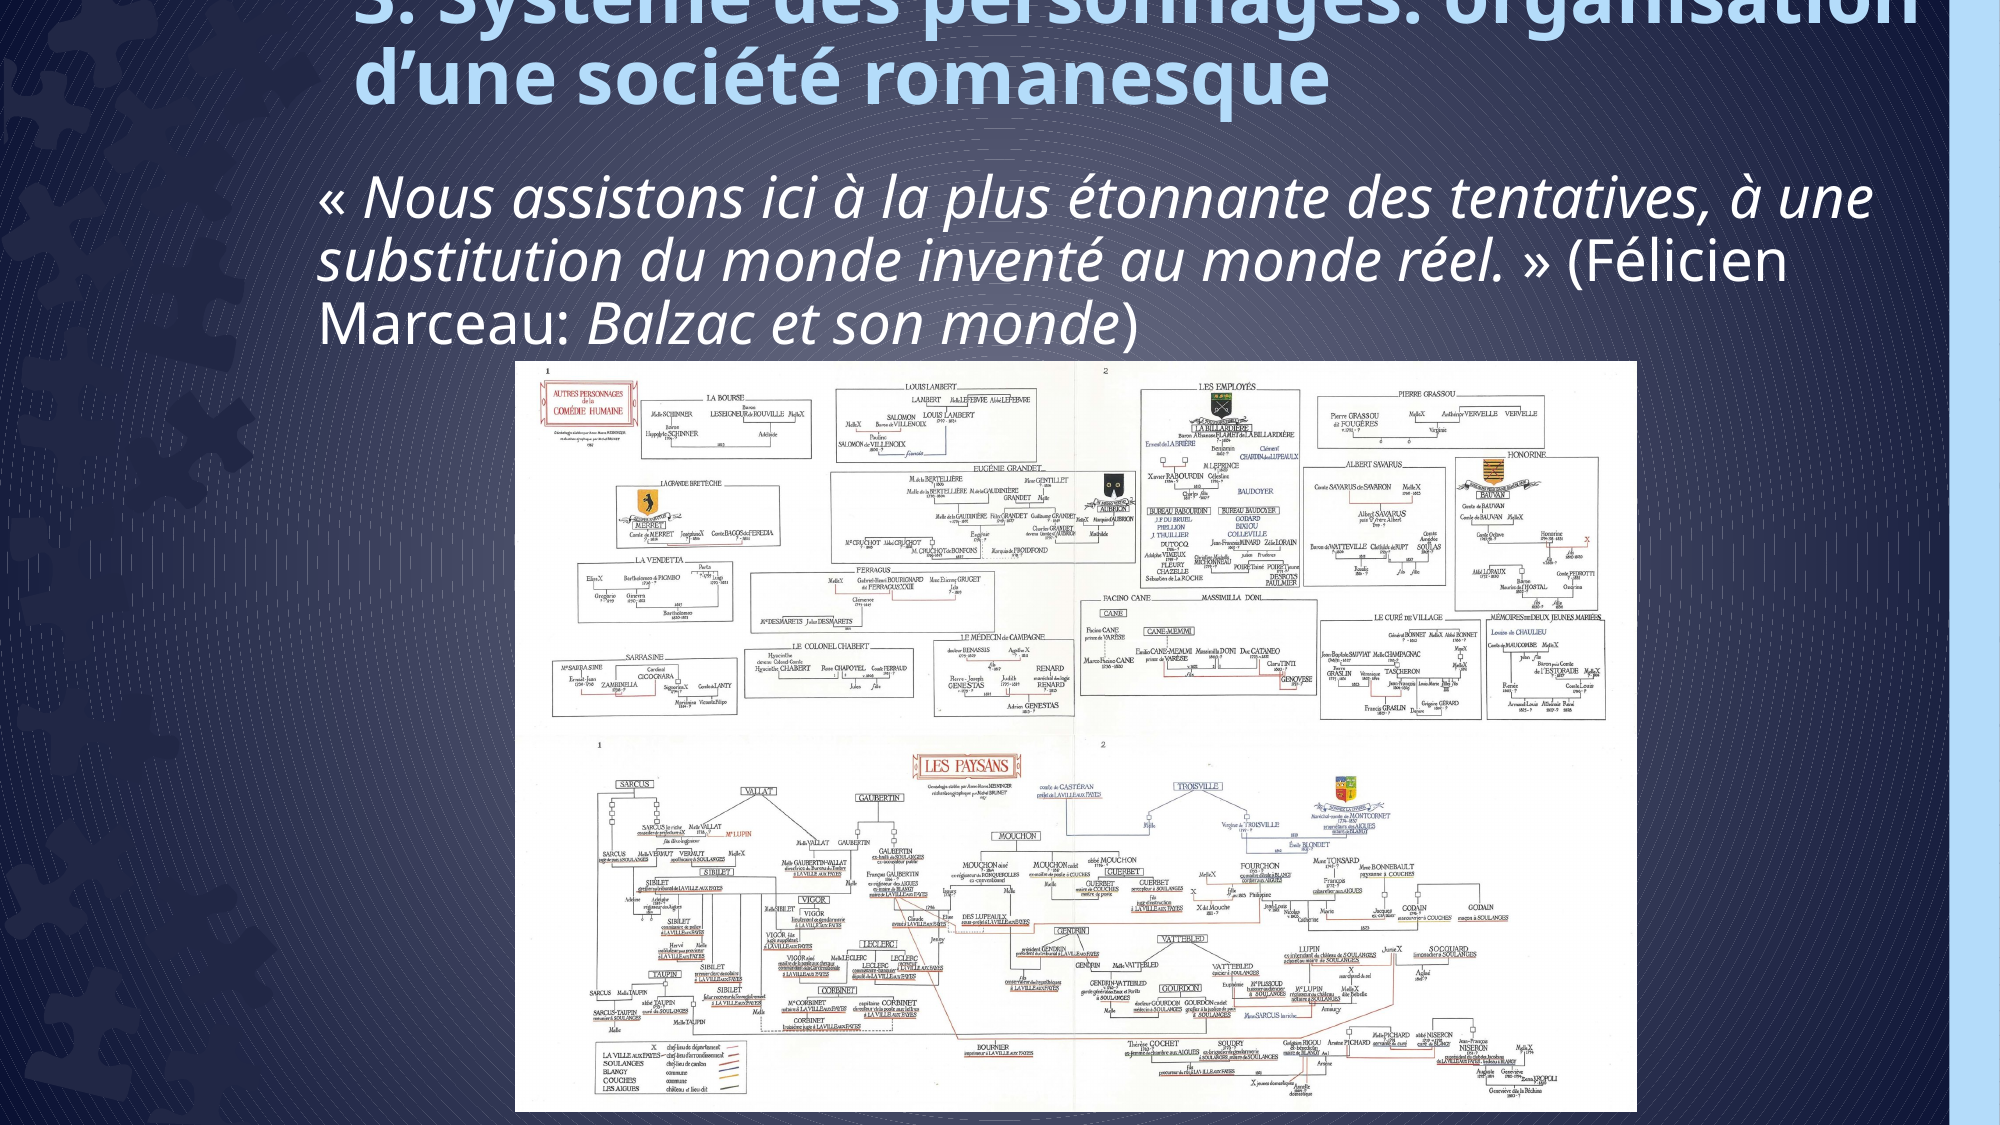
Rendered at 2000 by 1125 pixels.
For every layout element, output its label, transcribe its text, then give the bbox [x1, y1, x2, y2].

list « Nous assistons ici à la plus étonnante des tentatives, à une substitution du monde inventé au monde réel. » (Félicien Marceau: Balzac et son monde) [302, 160, 1908, 911]
picture [515, 361, 1637, 1112]
title 3. Système des personnages: organisation d’une société romanesque [338, 0, 1943, 128]
